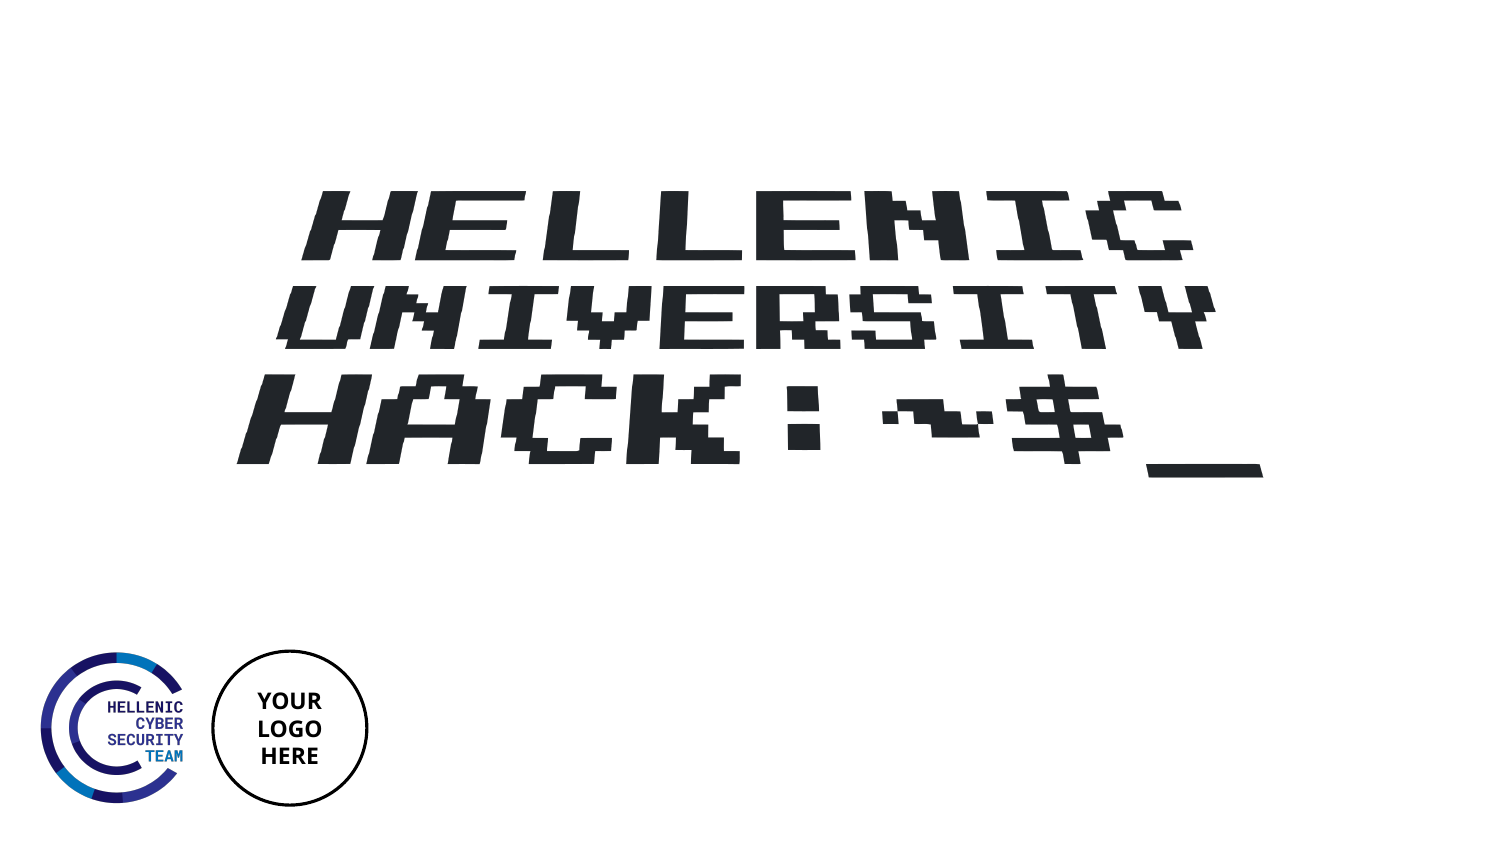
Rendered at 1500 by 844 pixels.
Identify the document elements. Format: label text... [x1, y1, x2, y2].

picture [193, 150, 1307, 519]
text_box YOUR LOGO HERE [212, 651, 367, 806]
picture [39, 650, 194, 806]
